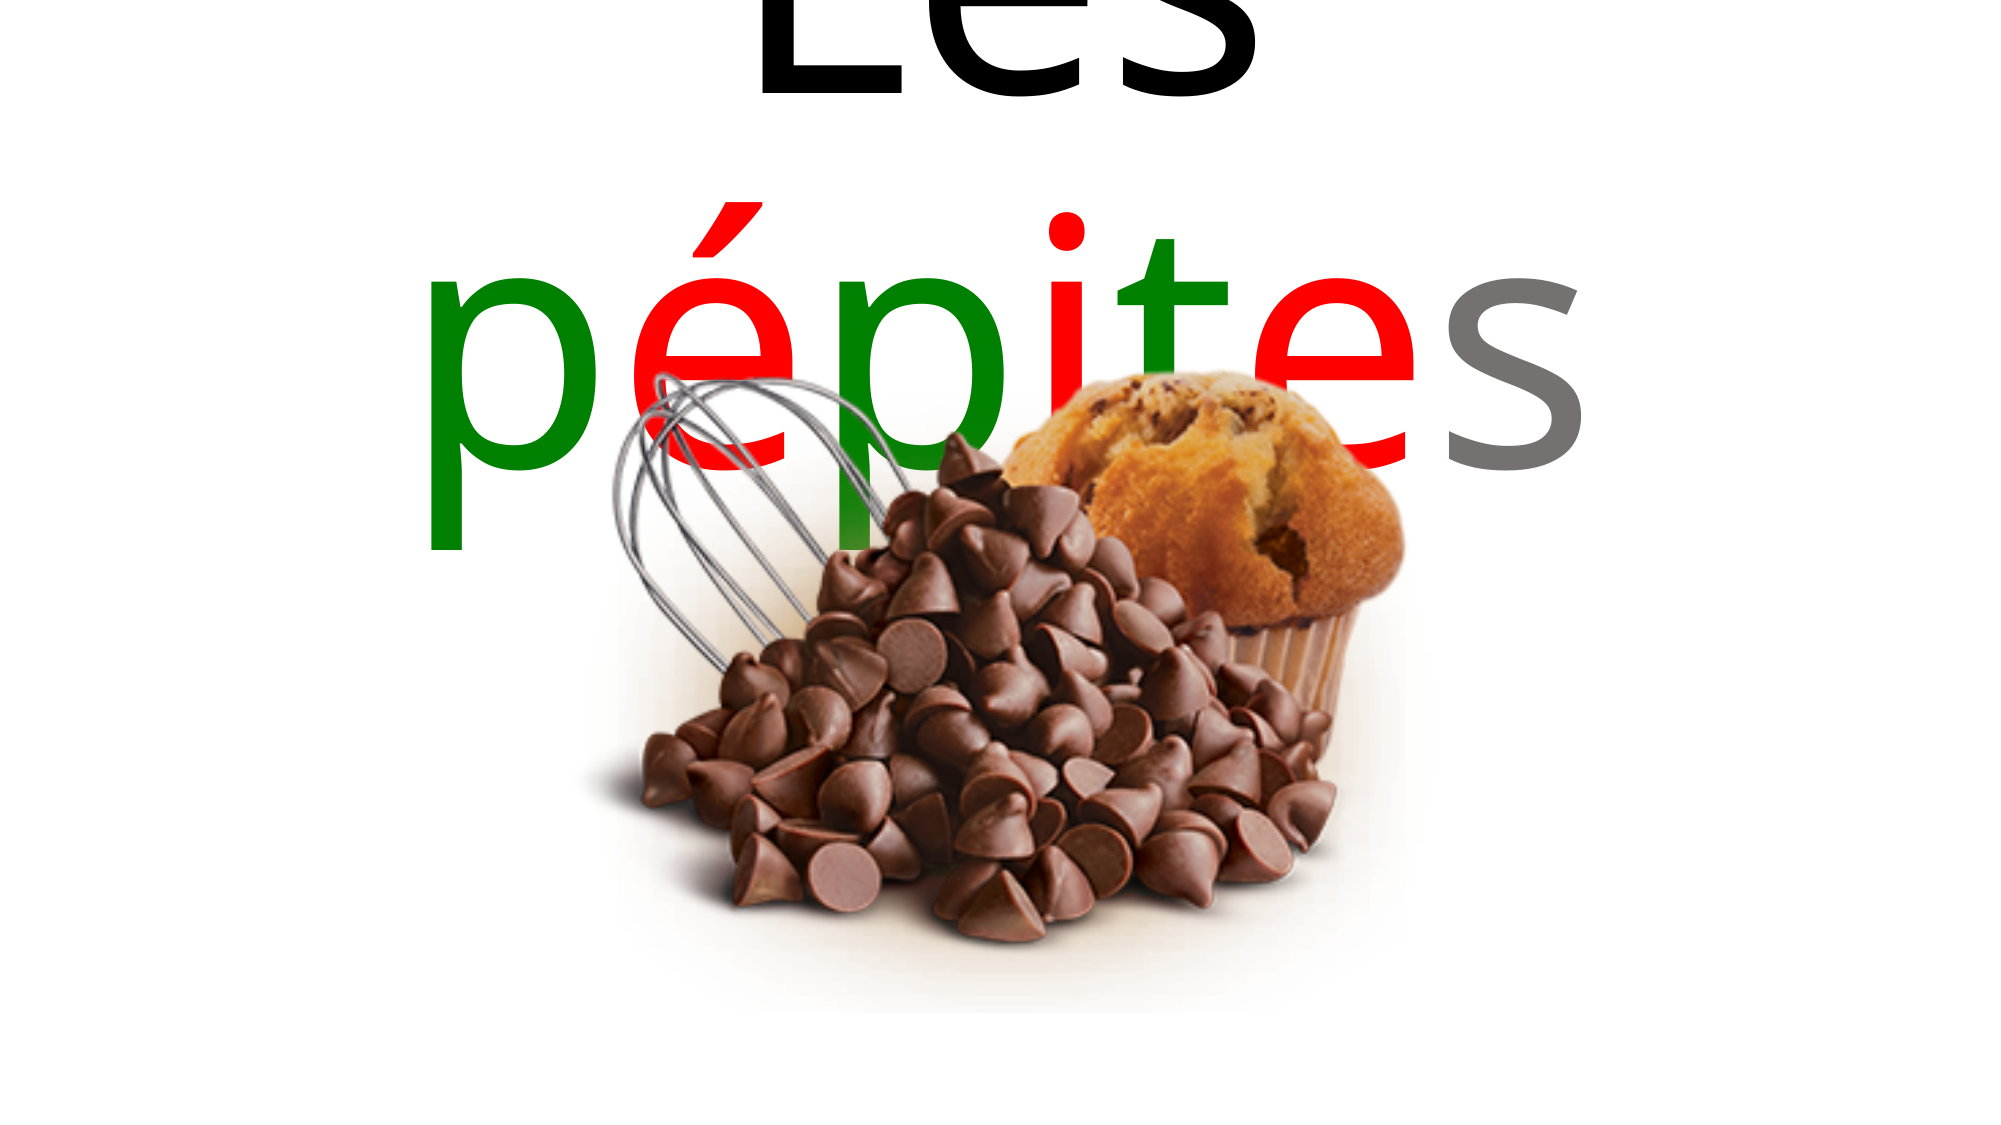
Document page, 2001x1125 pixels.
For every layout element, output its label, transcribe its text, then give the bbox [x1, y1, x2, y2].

title Les pépites [137, 59, 1863, 278]
picture [564, 359, 1436, 1013]
